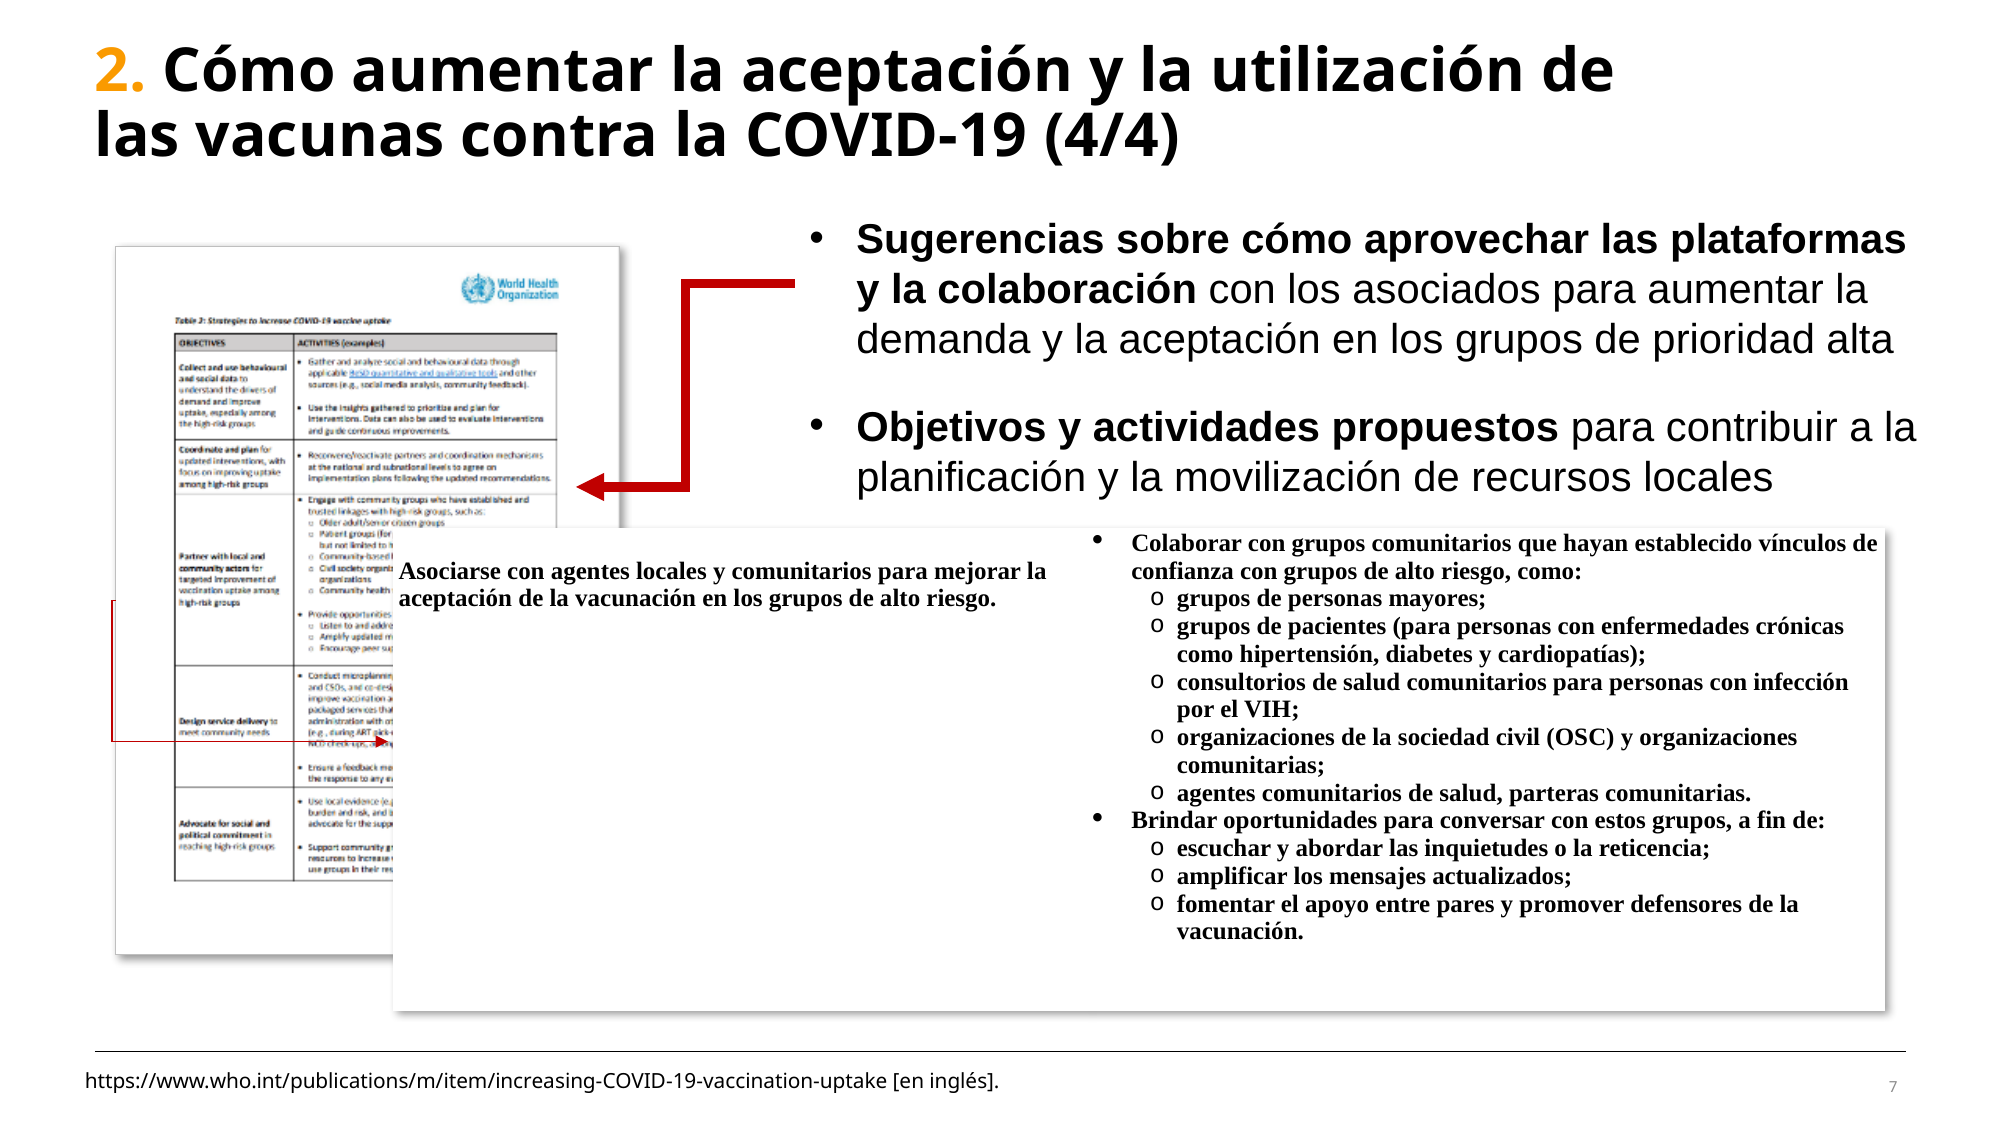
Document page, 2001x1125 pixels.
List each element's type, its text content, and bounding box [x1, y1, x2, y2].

picture [115, 245, 620, 955]
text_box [575, 283, 795, 487]
text_box 2. Cómo aumentar la aceptación y la utilización de las vacunas contra la COVID‑19 (4/4) [94, 38, 1639, 170]
text_box https://www.who.int/publications/m/item/increasing-COVID‑19-vaccination-uptake [en inglés]. [69, 1060, 1202, 1104]
table_header Colaborar con grupos comunitarios que hayan establecido vínculos de confianza con grupos de alto riesgo, como: grupos de personas mayores; grupos de pacientes (para personas con enfermedades crónicas como hipertensión, diabetes y cardiopatías); consultorios de salud comunitarios para personas con infección por el VIH; organizaciones de la sociedad civil (OSC) y organizaciones comunitarias; agentes comunitarios de salud, parteras comunitarias. Brindar oportunidades para conversar con estos grupos, a fin de: escuchar y abordar las inquietudes o la reticencia; amplificar los mensajes actualizados; fomentar el apoyo entre pares y promover defensores de la vacunación. [1089, 530, 1883, 1006]
slide_number 7 [1750, 1077, 1898, 1096]
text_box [115, 600, 389, 742]
table_header Asociarse con agentes locales y comunitarios para mejorar la aceptación de la vacunación en los grupos de alto riesgo. [395, 530, 1088, 1006]
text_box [14, 551, 115, 702]
text_box Sugerencias sobre cómo aprovechar las plataformas y la colaboración con los asociados para aumentar la demanda y la aceptación en los grupos de prioridad alta Objetivos y actividades propuestos para contribuir a la planificación y la movilización de recursos locales [794, 204, 1938, 507]
